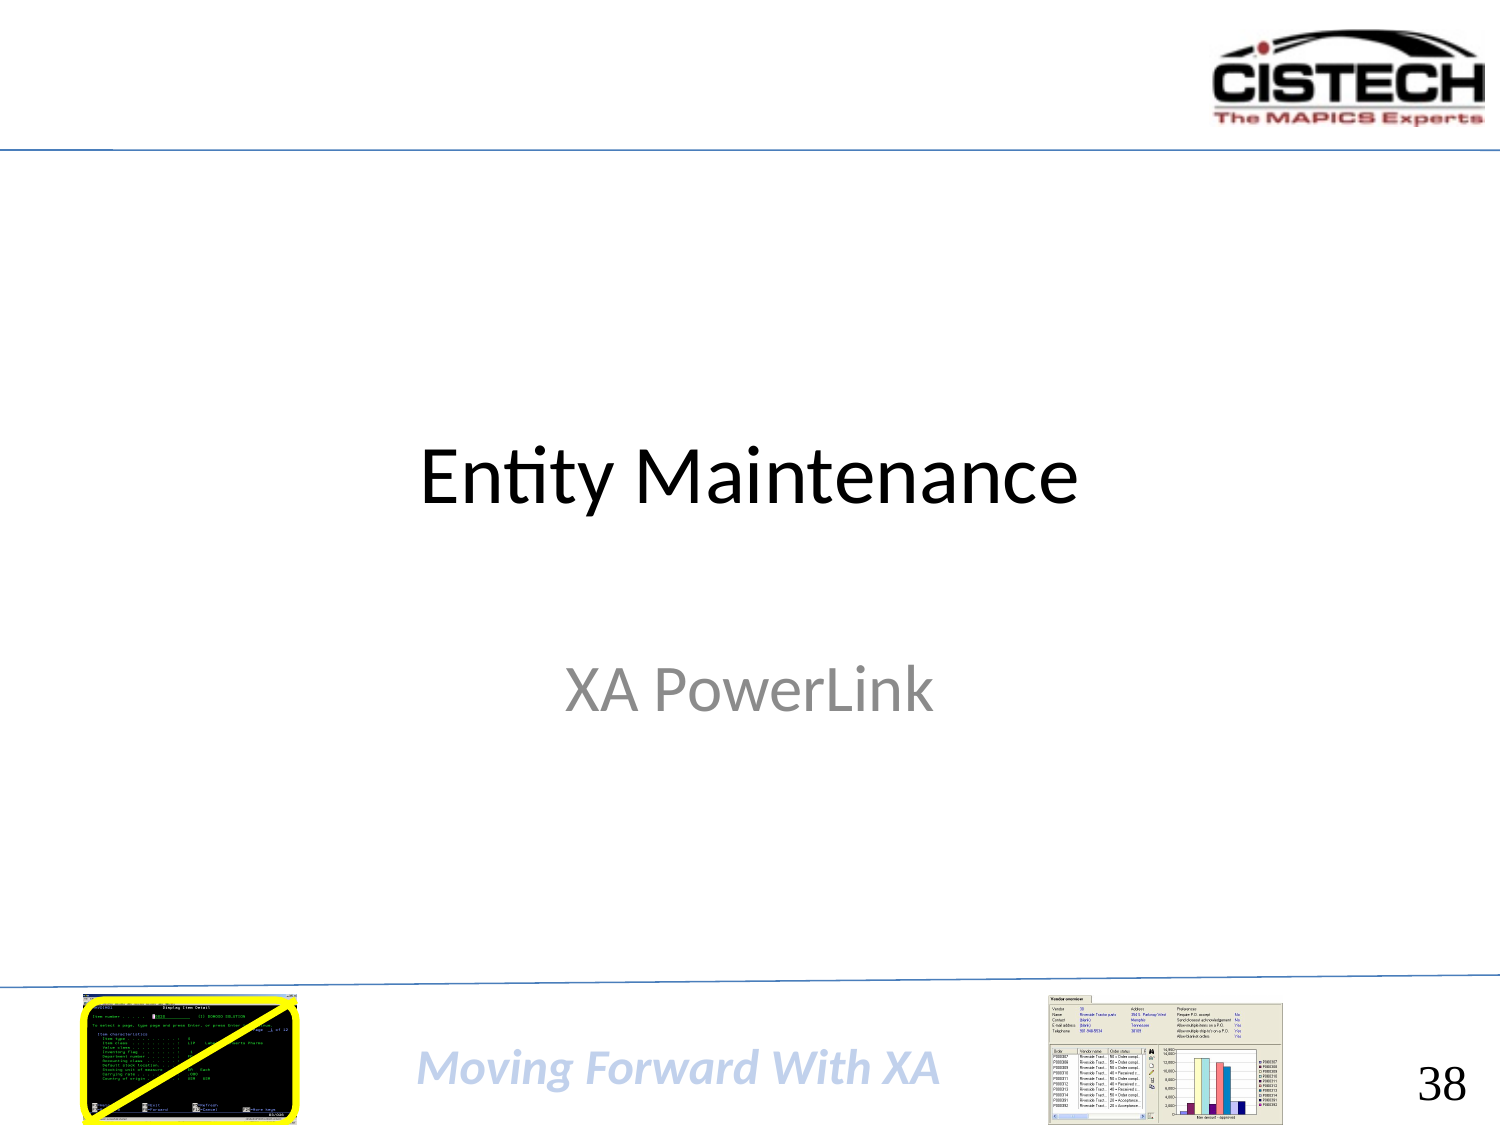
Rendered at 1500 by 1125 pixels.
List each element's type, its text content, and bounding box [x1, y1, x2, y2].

title Entity Maintenance [112, 349, 1388, 591]
picture [1209, 29, 1485, 127]
picture [88, 1004, 278, 1115]
picture [1048, 995, 1283, 1125]
picture [102, 1010, 292, 1121]
picture [290, 1118, 297, 1125]
subtitle XA PowerLink [225, 637, 1275, 925]
picture [83, 994, 297, 1007]
slide_number 38 [1402, 1042, 1500, 1103]
